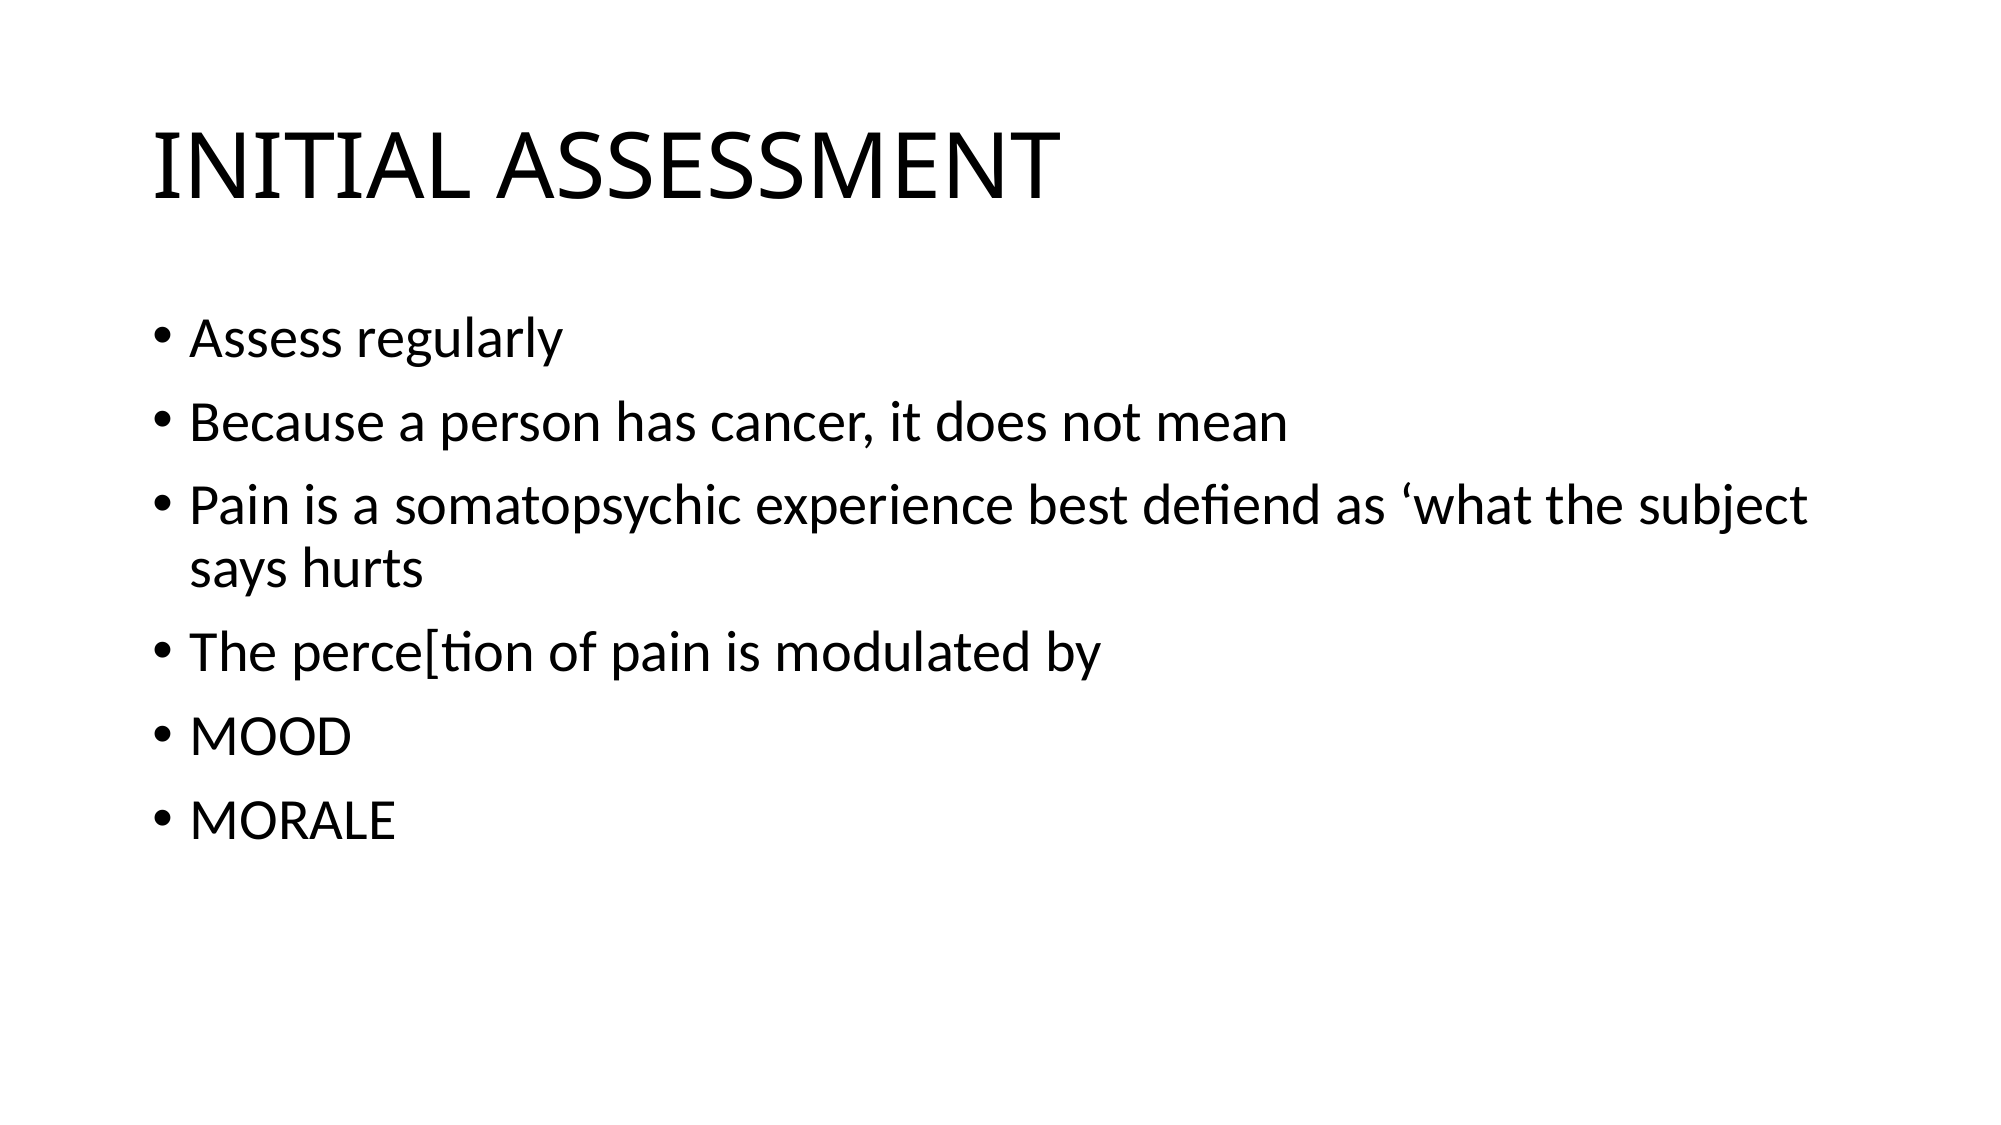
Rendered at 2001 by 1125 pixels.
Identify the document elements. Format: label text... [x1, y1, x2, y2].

title INITIAL ASSESSMENT [137, 59, 1863, 278]
list Assess regularly Because a person has cancer, it does not mean Pain is a somatopsychic experience best defiend as ‘what the subject says hurts The perce[tion of pain is modulated by MOOD MORALE [137, 299, 1863, 1014]
